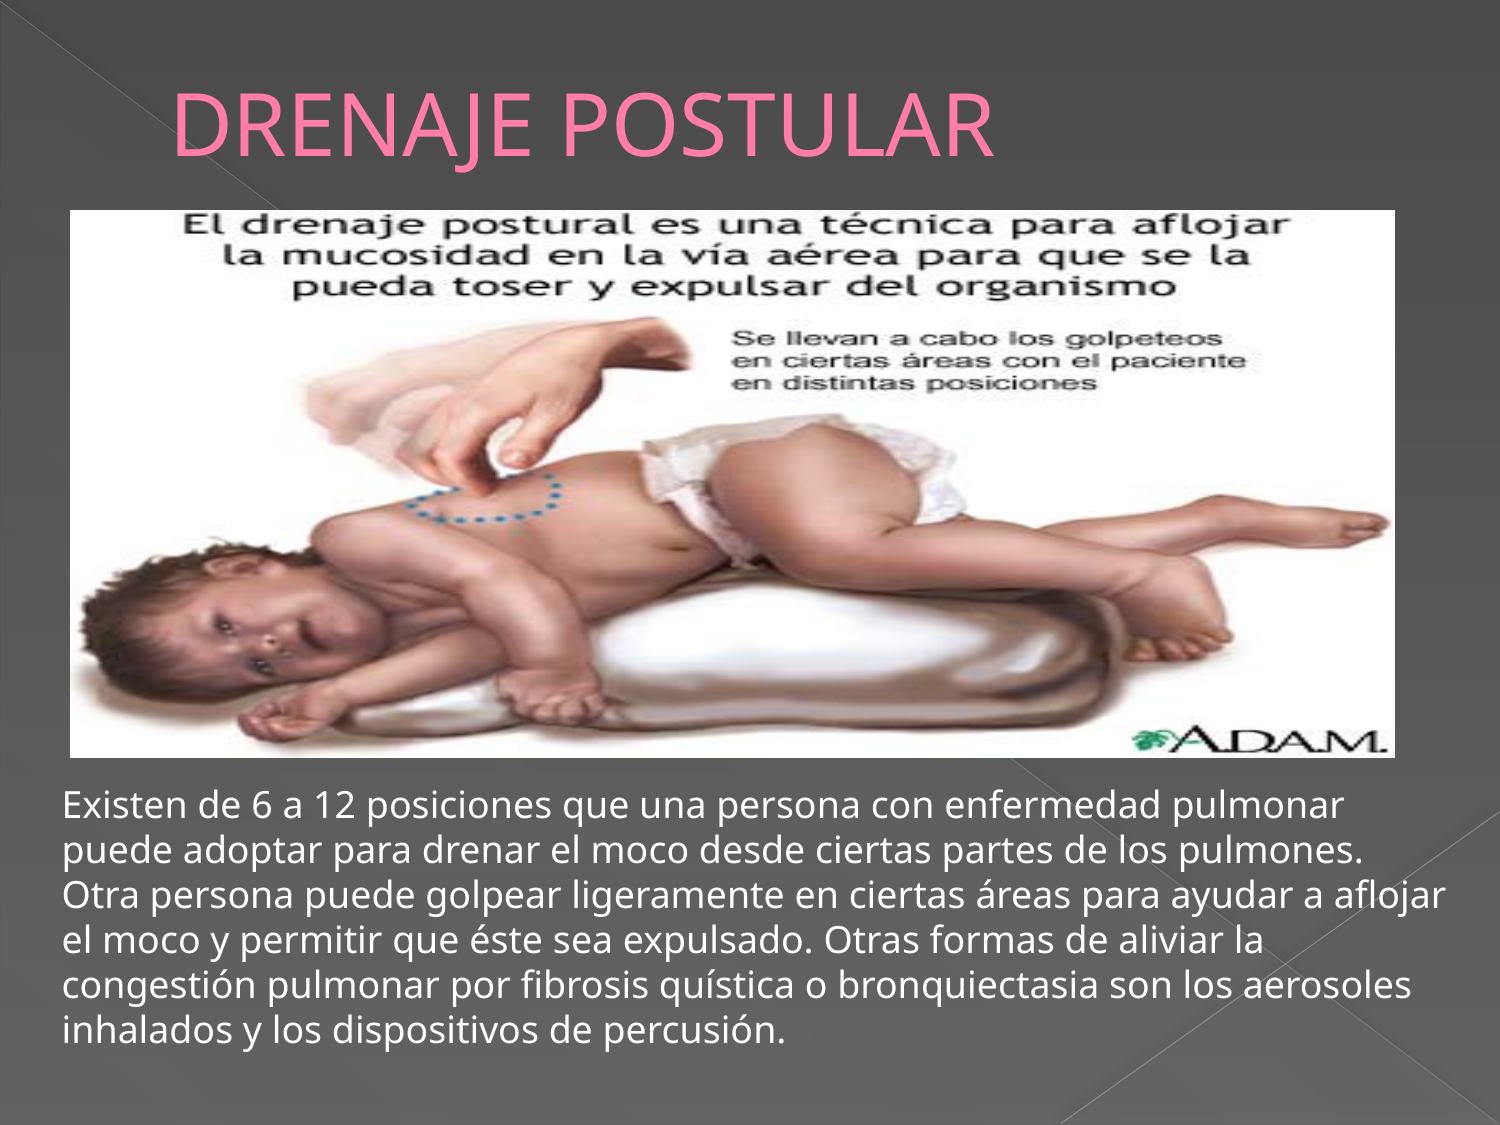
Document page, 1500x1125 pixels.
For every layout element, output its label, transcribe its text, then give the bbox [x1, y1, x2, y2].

text_box Existen de 6 a 12 posiciones que una persona con enfermedad pulmonar puede adoptar para drenar el moco desde ciertas partes de los pulmones. Otra persona puede golpear ligeramente en ciertas áreas para ayudar a aflojar el moco y permitir que éste sea expulsado. Otras formas de aliviar la congestión pulmonar por fibrosis quística o bronquiectasia son los aerosoles inhalados y los dispositivos de percusión. [46, 773, 1465, 1059]
title DRENAJE POSTULAR [75, 43, 1425, 200]
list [70, 210, 1395, 758]
